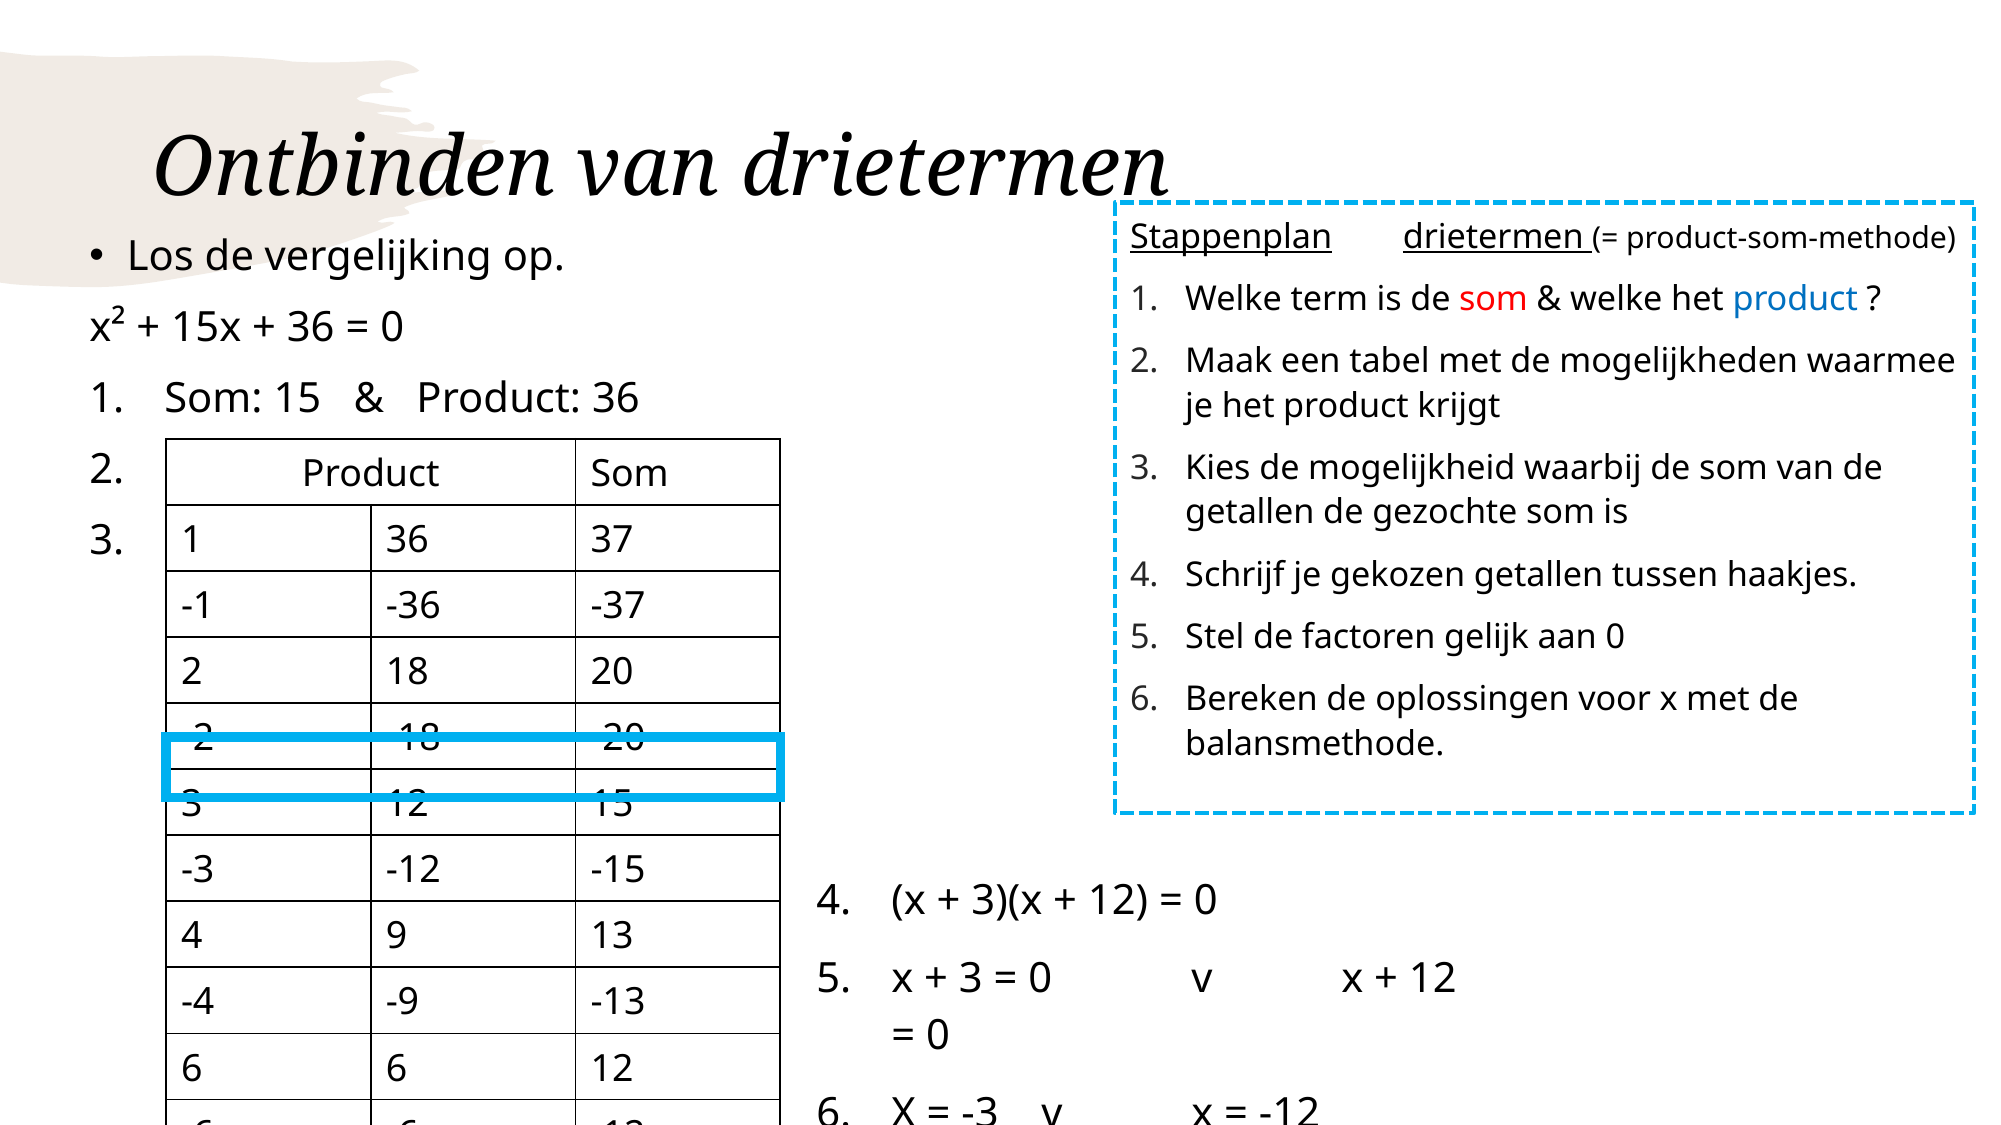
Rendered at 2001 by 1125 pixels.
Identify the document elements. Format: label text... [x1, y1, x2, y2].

table_cell 12 [372, 799, 575, 834]
text_box (x + 3)(x + 12) = 0 x + 3 = 0 v x + 12 = 0 X = -3 v x = -12 [801, 862, 1496, 1125]
table_cell 15 [576, 799, 779, 834]
table_cell -9 [372, 968, 575, 1033]
table_cell 12 [576, 1034, 779, 1099]
table_cell 20 [576, 638, 779, 702]
table_cell 18 [372, 638, 575, 702]
table_cell -6 [372, 1100, 575, 1125]
text_box [165, 736, 781, 799]
table_cell -37 [576, 572, 779, 636]
table_cell 4 [167, 902, 370, 966]
table_cell 6 [167, 1034, 370, 1099]
table_cell 2 [167, 638, 370, 702]
table_cell 1 [167, 506, 370, 570]
table_cell 37 [576, 506, 779, 570]
title Ontbinden van drietermen [137, 59, 1863, 278]
table_header Product [167, 440, 575, 504]
table_cell -12 [576, 1100, 779, 1125]
table_cell -13 [576, 968, 779, 1033]
table_cell 6 [372, 1034, 575, 1099]
table_cell -20 [576, 704, 779, 736]
table_header Som [576, 440, 779, 504]
table_cell -2 [167, 704, 370, 736]
table_cell 36 [372, 506, 575, 570]
table_cell -6 [167, 1100, 370, 1125]
table_cell 13 [576, 902, 779, 966]
table_cell -36 [372, 572, 575, 636]
table_cell -12 [372, 836, 575, 900]
table_cell -4 [167, 968, 370, 1033]
table_cell -1 [167, 572, 370, 636]
table_cell -18 [372, 704, 575, 736]
table_cell -3 [167, 836, 370, 900]
table_cell 9 [372, 902, 575, 966]
table_cell -15 [576, 836, 779, 900]
list Los de vergelijking op. x² + 15x + 36 = 0 Som: 15 & Product: 36 [74, 221, 1004, 904]
text_box Stappenplan drietermen (= product-som-methode) Welke term is de som & welke het product ? Maak een tabel met de mogelijkheden waarmee je het product krijgt Kies de mogelijkheid waarbij de som van de getallen de gezochte som is Schrijf je gekozen getallen tussen haakjes. Stel de factoren gelijk aan 0 Bereken de oplossingen voor x met de balansmethode. [1114, 202, 1974, 813]
table_cell 3 [167, 799, 370, 834]
